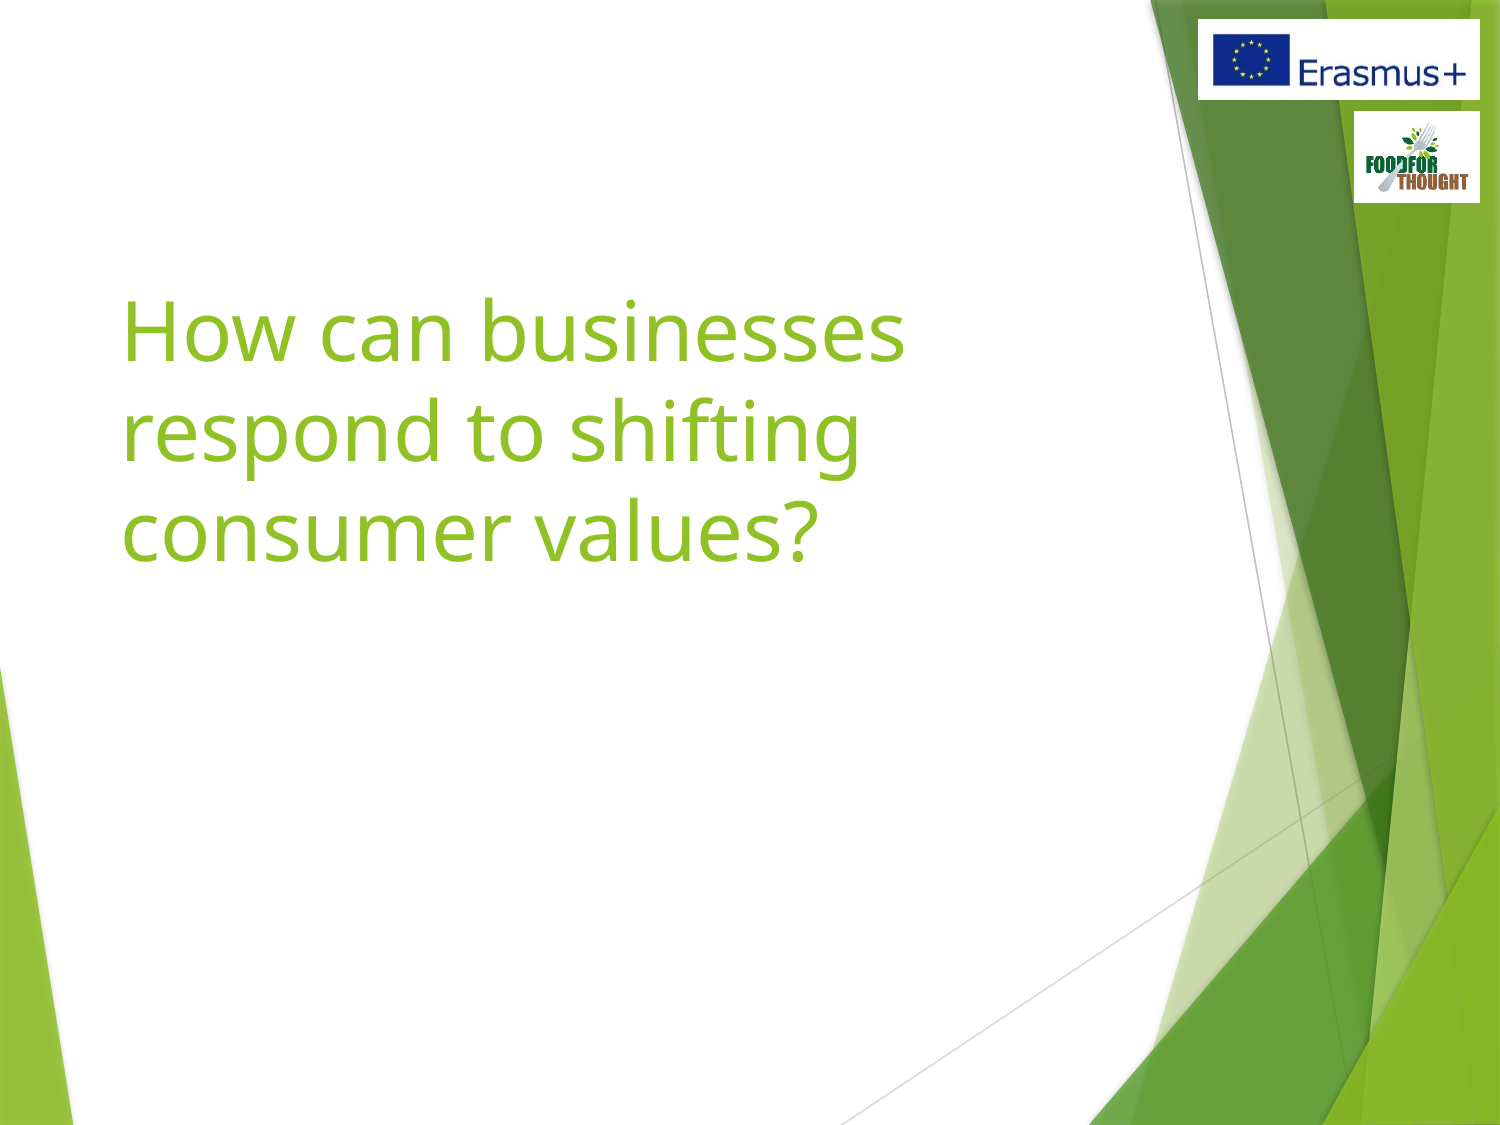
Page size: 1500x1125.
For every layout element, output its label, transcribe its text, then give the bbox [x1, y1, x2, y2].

picture [1353, 111, 1481, 204]
picture [1198, 19, 1481, 101]
title How can businesses respond to shifting consumer values? [105, 255, 1148, 587]
